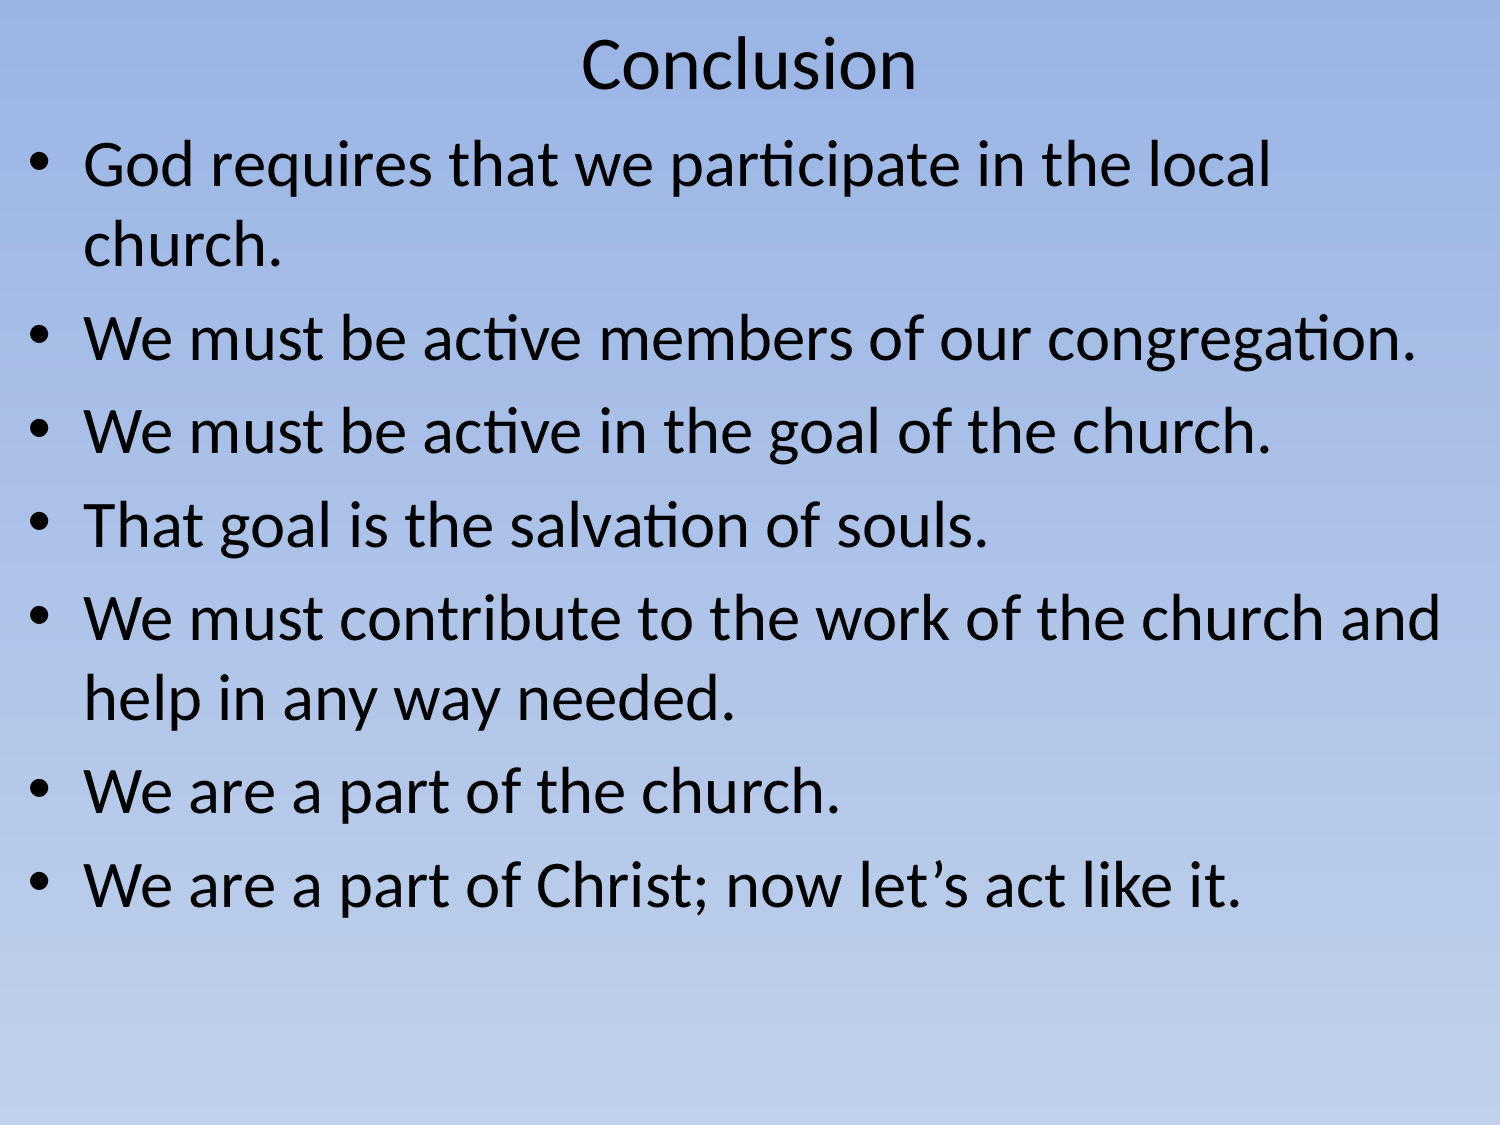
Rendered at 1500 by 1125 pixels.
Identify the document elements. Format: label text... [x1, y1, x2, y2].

title Conclusion [75, 5, 1425, 112]
list God requires that we participate in the local church. We must be active members of our congregation. We must be active in the goal of the church. That goal is the salvation of souls. We must contribute to the work of the church and help in any way needed. We are a part of the church. We are a part of Christ; now let’s act like it. [12, 112, 1488, 1100]
